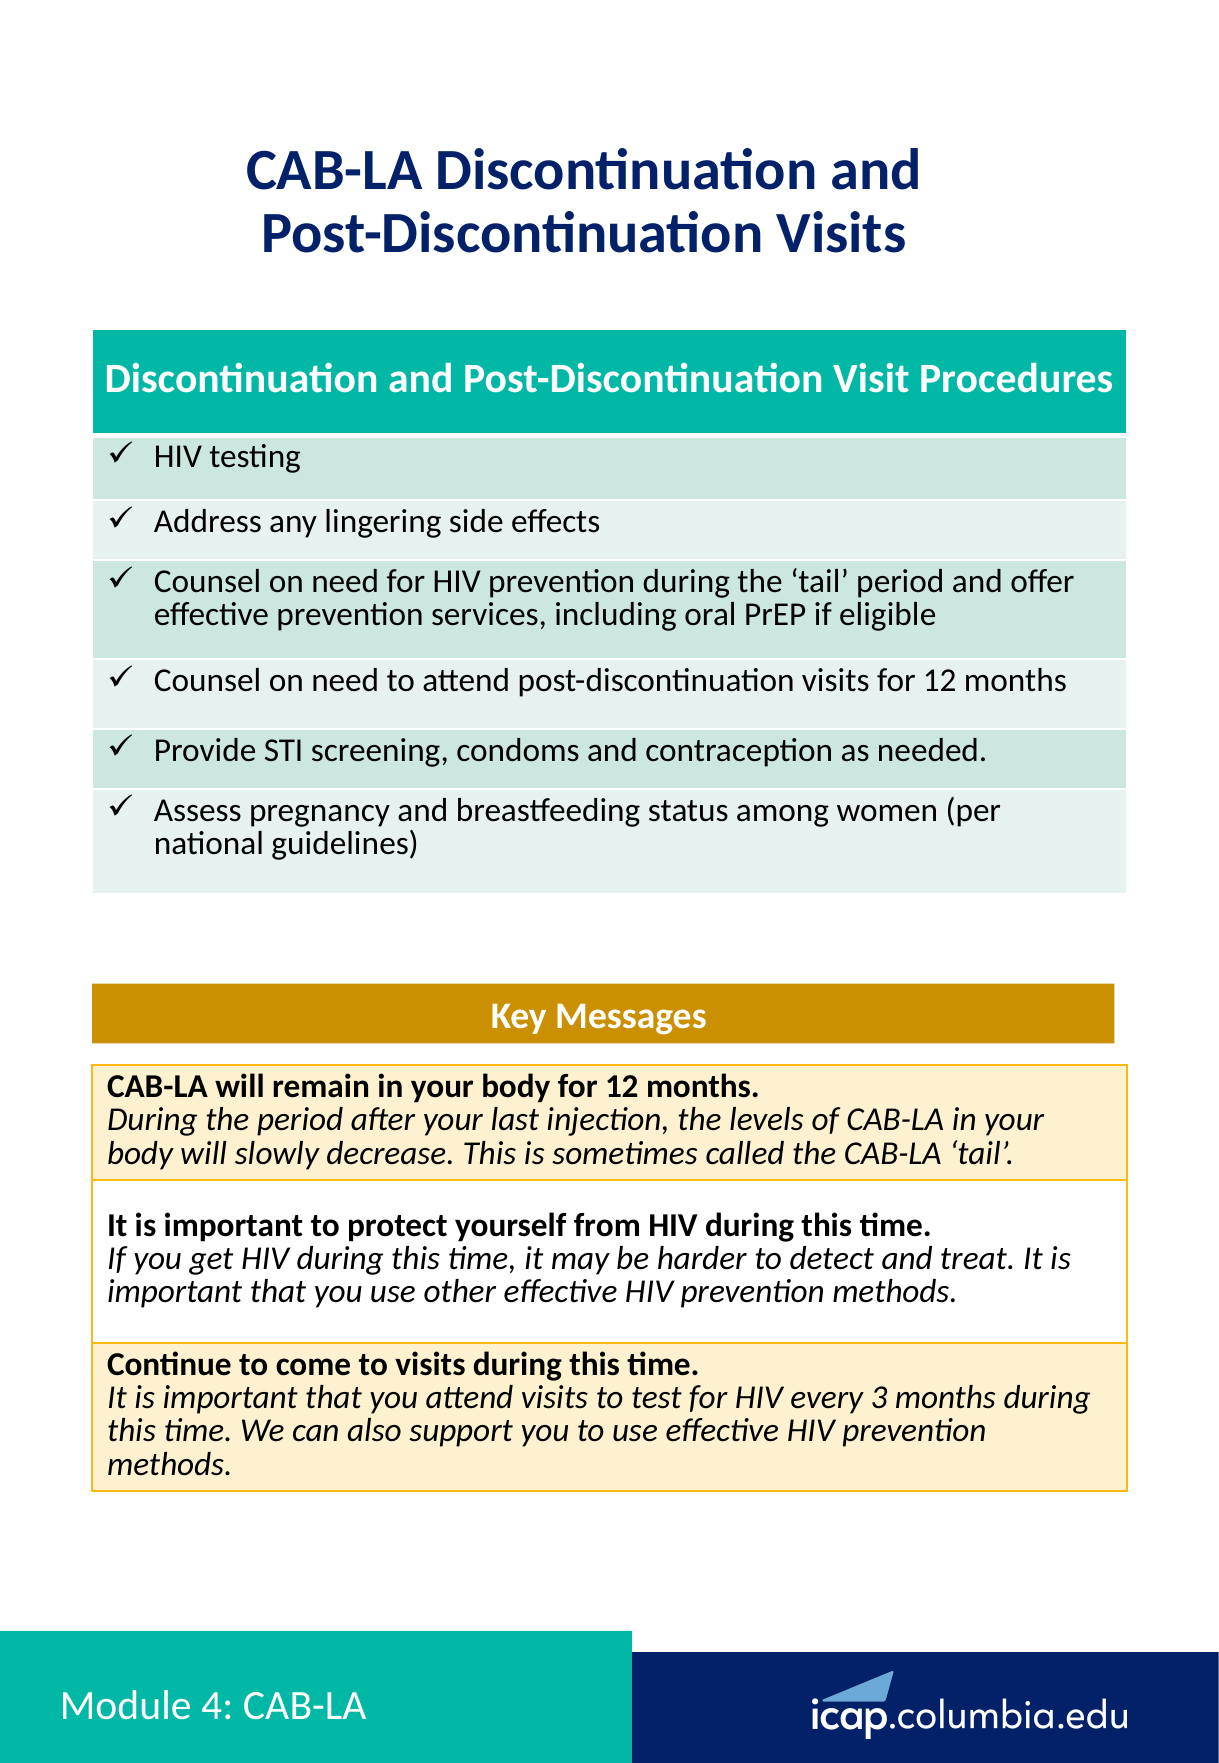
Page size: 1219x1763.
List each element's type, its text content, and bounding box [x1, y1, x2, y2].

table_cell Counsel on need to attend post-discontinuation visits for 12 months [93, 660, 1126, 728]
table_header CAB-LA will remain in your body for 12 months. During the period after your last injection, the levels of CAB-LA in your body will slowly decrease. This is sometimes called the CAB-LA ‘tail’. [93, 1066, 1126, 1179]
table_cell Continue to come to visits during this time. It is important that you attend visits to test for HIV every 3 months during this time. We can also support you to use effective HIV prevention methods. [93, 1344, 1126, 1490]
list CAB-LA Discontinuation and Post-Discontinuation Visits [181, 131, 987, 290]
table_cell Provide STI screening, condoms and contraception as needed. [93, 730, 1126, 788]
picture [812, 1671, 1127, 1739]
title Module 4: CAB-LA [45, 1669, 584, 1744]
table_cell Address any lingering side effects [93, 501, 1126, 559]
table_cell Assess pregnancy and breastfeeding status among women (per national guidelines) [93, 790, 1126, 893]
table_cell Counsel on need for HIV prevention during the ‘tail’ period and offer effective prevention services, including oral PrEP if eligible [93, 561, 1126, 658]
table_cell HIV testing [93, 438, 1126, 499]
table_header Discontinuation and Post-Discontinuation Visit Procedures [93, 330, 1126, 433]
table_cell It is important to protect yourself from HIV during this time. If you get HIV during this time, it may be harder to detect and treat. It is important that you use other effective HIV prevention methods. [93, 1181, 1126, 1342]
text_box Key Messages [92, 983, 1115, 1044]
